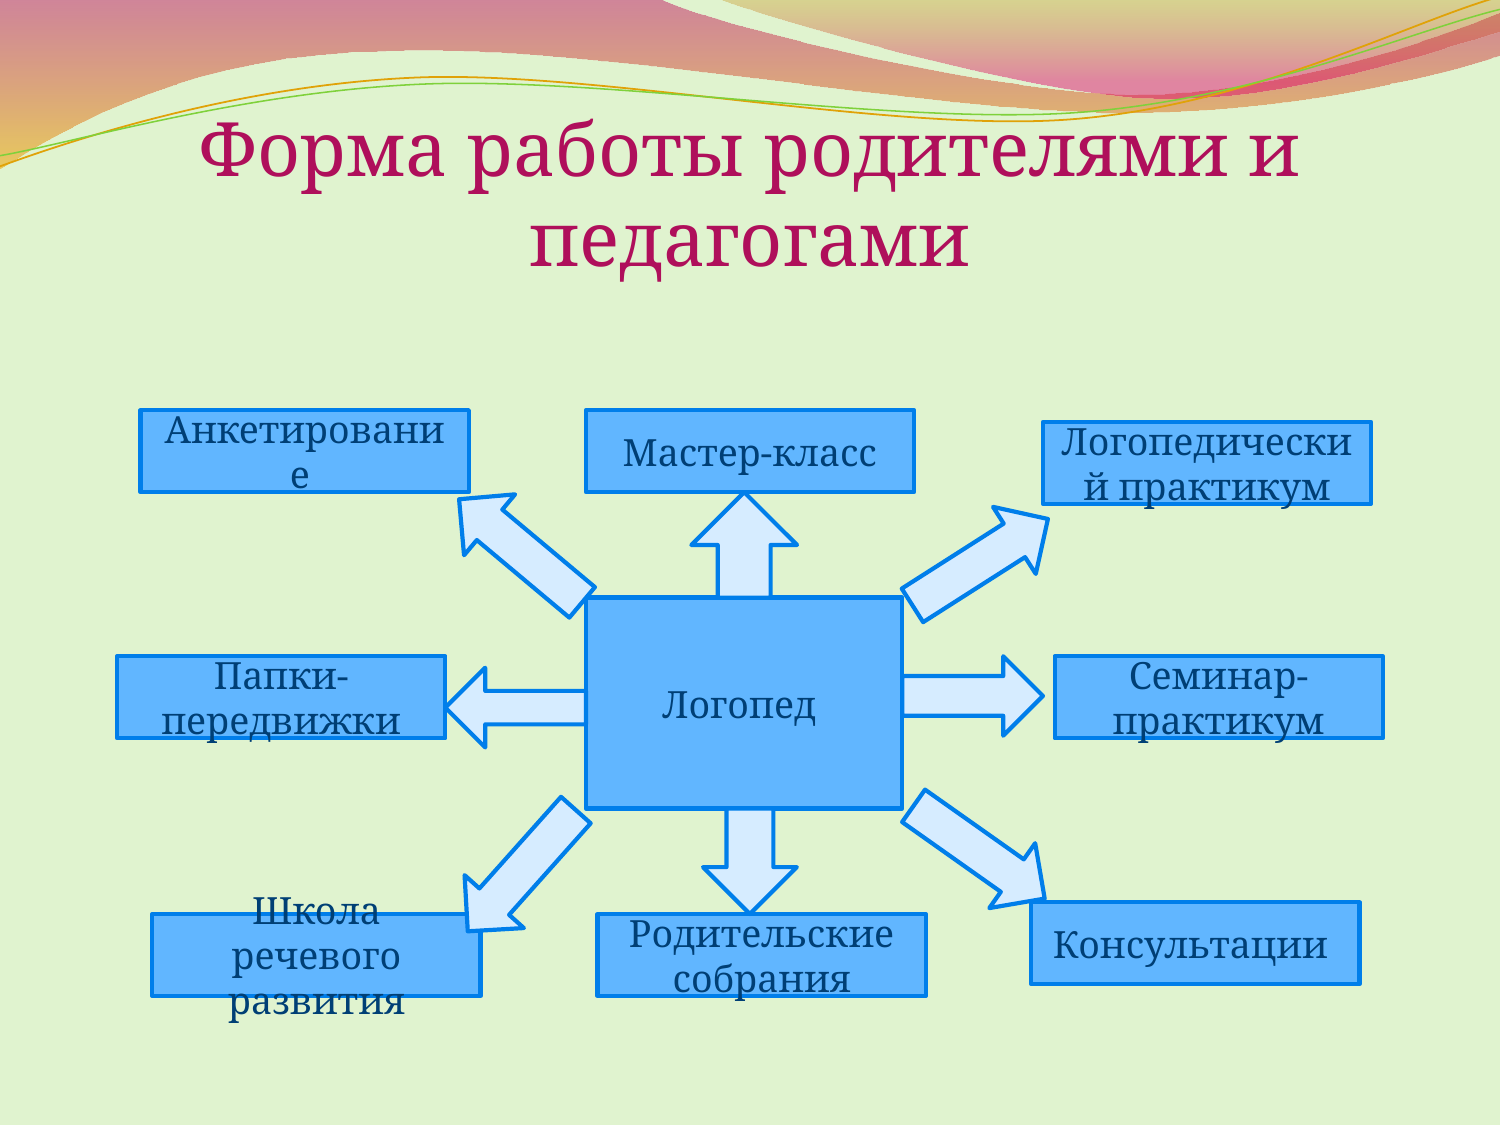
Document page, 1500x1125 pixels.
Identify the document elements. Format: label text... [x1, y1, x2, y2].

text_box Логопедический практикум [1041, 420, 1373, 506]
text_box Папки-передвижки [115, 654, 447, 740]
text_box Школа речевого развития [150, 912, 483, 998]
text_box Родительские собрания [595, 912, 928, 998]
text_box [457, 492, 598, 620]
text_box [689, 490, 800, 600]
text_box [701, 806, 799, 917]
text_box [443, 665, 589, 750]
text_box [900, 787, 1047, 911]
text_box Мастер-класс [584, 408, 916, 494]
title Форма работы родителями и педагогами [74, 115, 1426, 282]
text_box Логопед [584, 595, 904, 811]
text_box [899, 504, 1050, 625]
text_box Анкетирование [138, 408, 471, 494]
text_box [462, 794, 593, 934]
text_box Семинар-практикум [1053, 654, 1385, 740]
text_box Консультации [1029, 900, 1362, 986]
text_box [900, 654, 1046, 738]
